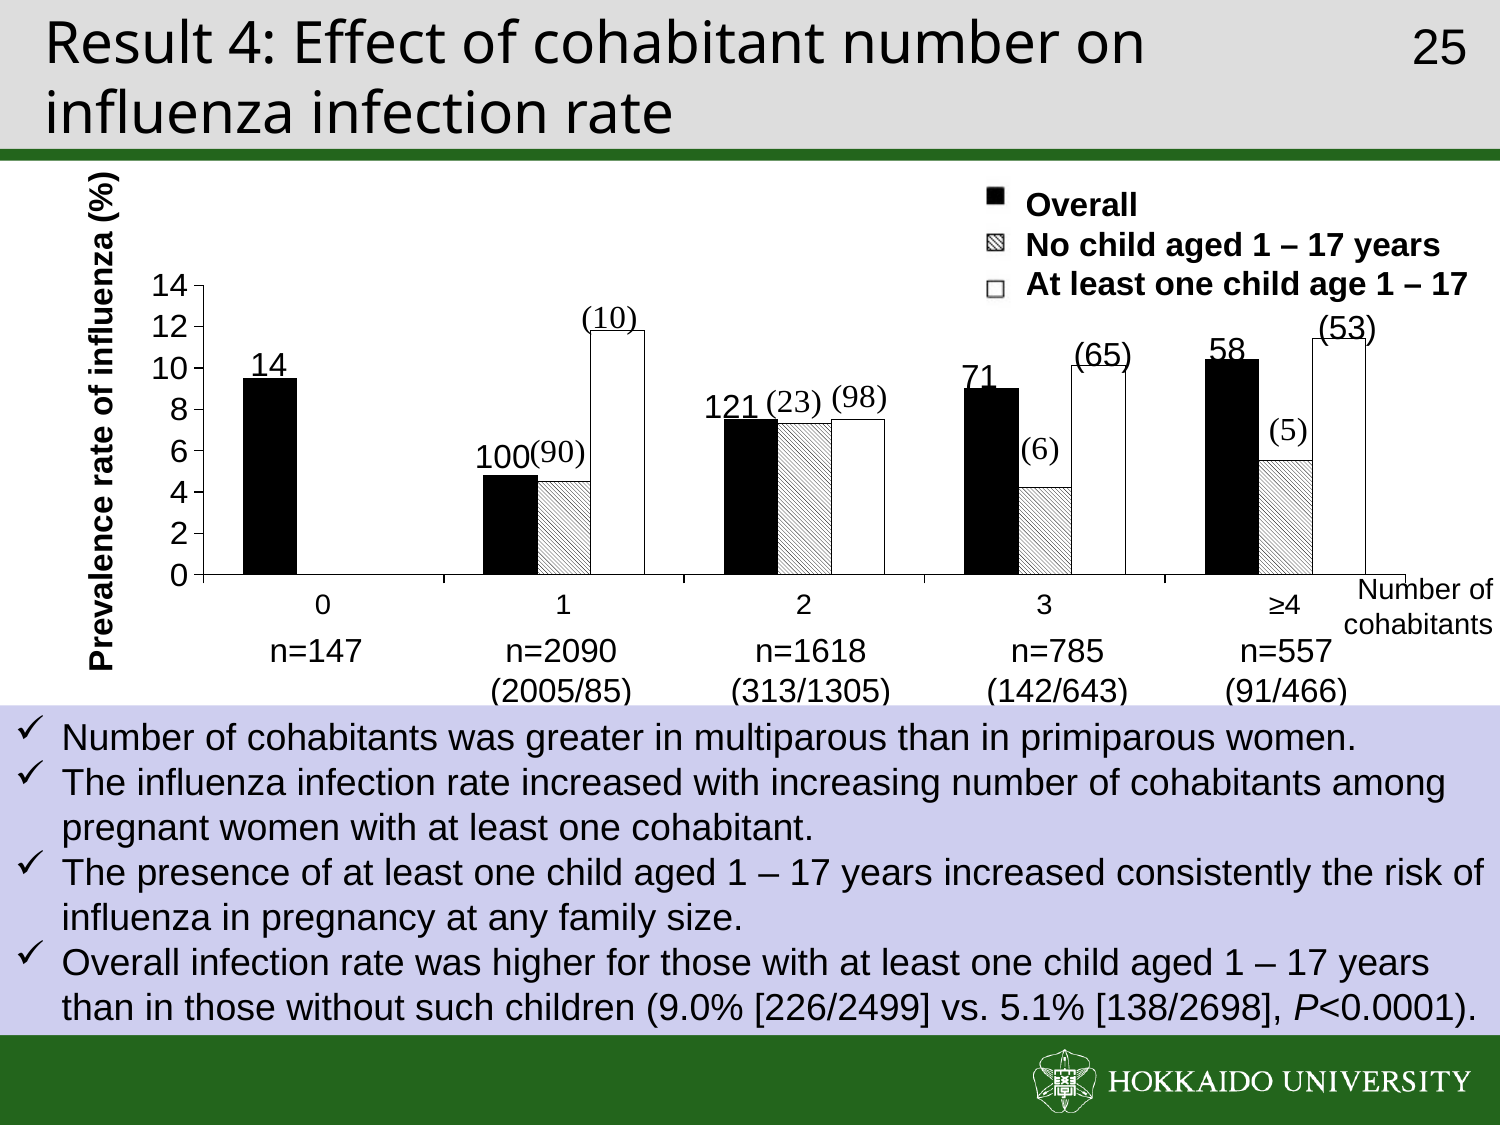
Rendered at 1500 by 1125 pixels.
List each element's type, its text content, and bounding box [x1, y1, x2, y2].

text_box Prevalence rate of influenza (%) [71, 147, 127, 687]
text_box n=557 (91/466) [1209, 629, 1364, 705]
text_box n=147 [254, 629, 378, 677]
text_box Number of cohabitants was greater in multiparous than in primiparous women. The influenza infection rate increased with increasing number of cohabitants among pregnant women with at least one cohabitant. The presence of at least one child aged 1 – 17 years increased consistently the risk of influenza in pregnancy at any family size. Overall infection rate was higher for those with at least one child aged 1 – 17 years than in those without such children (9.0% [226/2499] vs. 5.1% [138/2698], P<0.0001). [0, 705, 1500, 1036]
chart [109, 267, 1459, 621]
text_box Number of cohabitants [1289, 562, 1500, 648]
text_box n=1618 (313/1305) [715, 629, 907, 705]
text_box Overall No child aged 1 – 17 years At least one child age 1 – 17 [1032, 175, 1499, 310]
picture [1033, 1049, 1471, 1113]
slide_number 24 [1350, 7, 1483, 87]
text_box n=2090 (2005/85) [475, 629, 648, 705]
text_box n=785 (142/643) [971, 629, 1144, 705]
title Result 4: Effect of cohabitant number on influenza infection rate [29, 0, 1379, 150]
picture [963, 162, 1027, 316]
